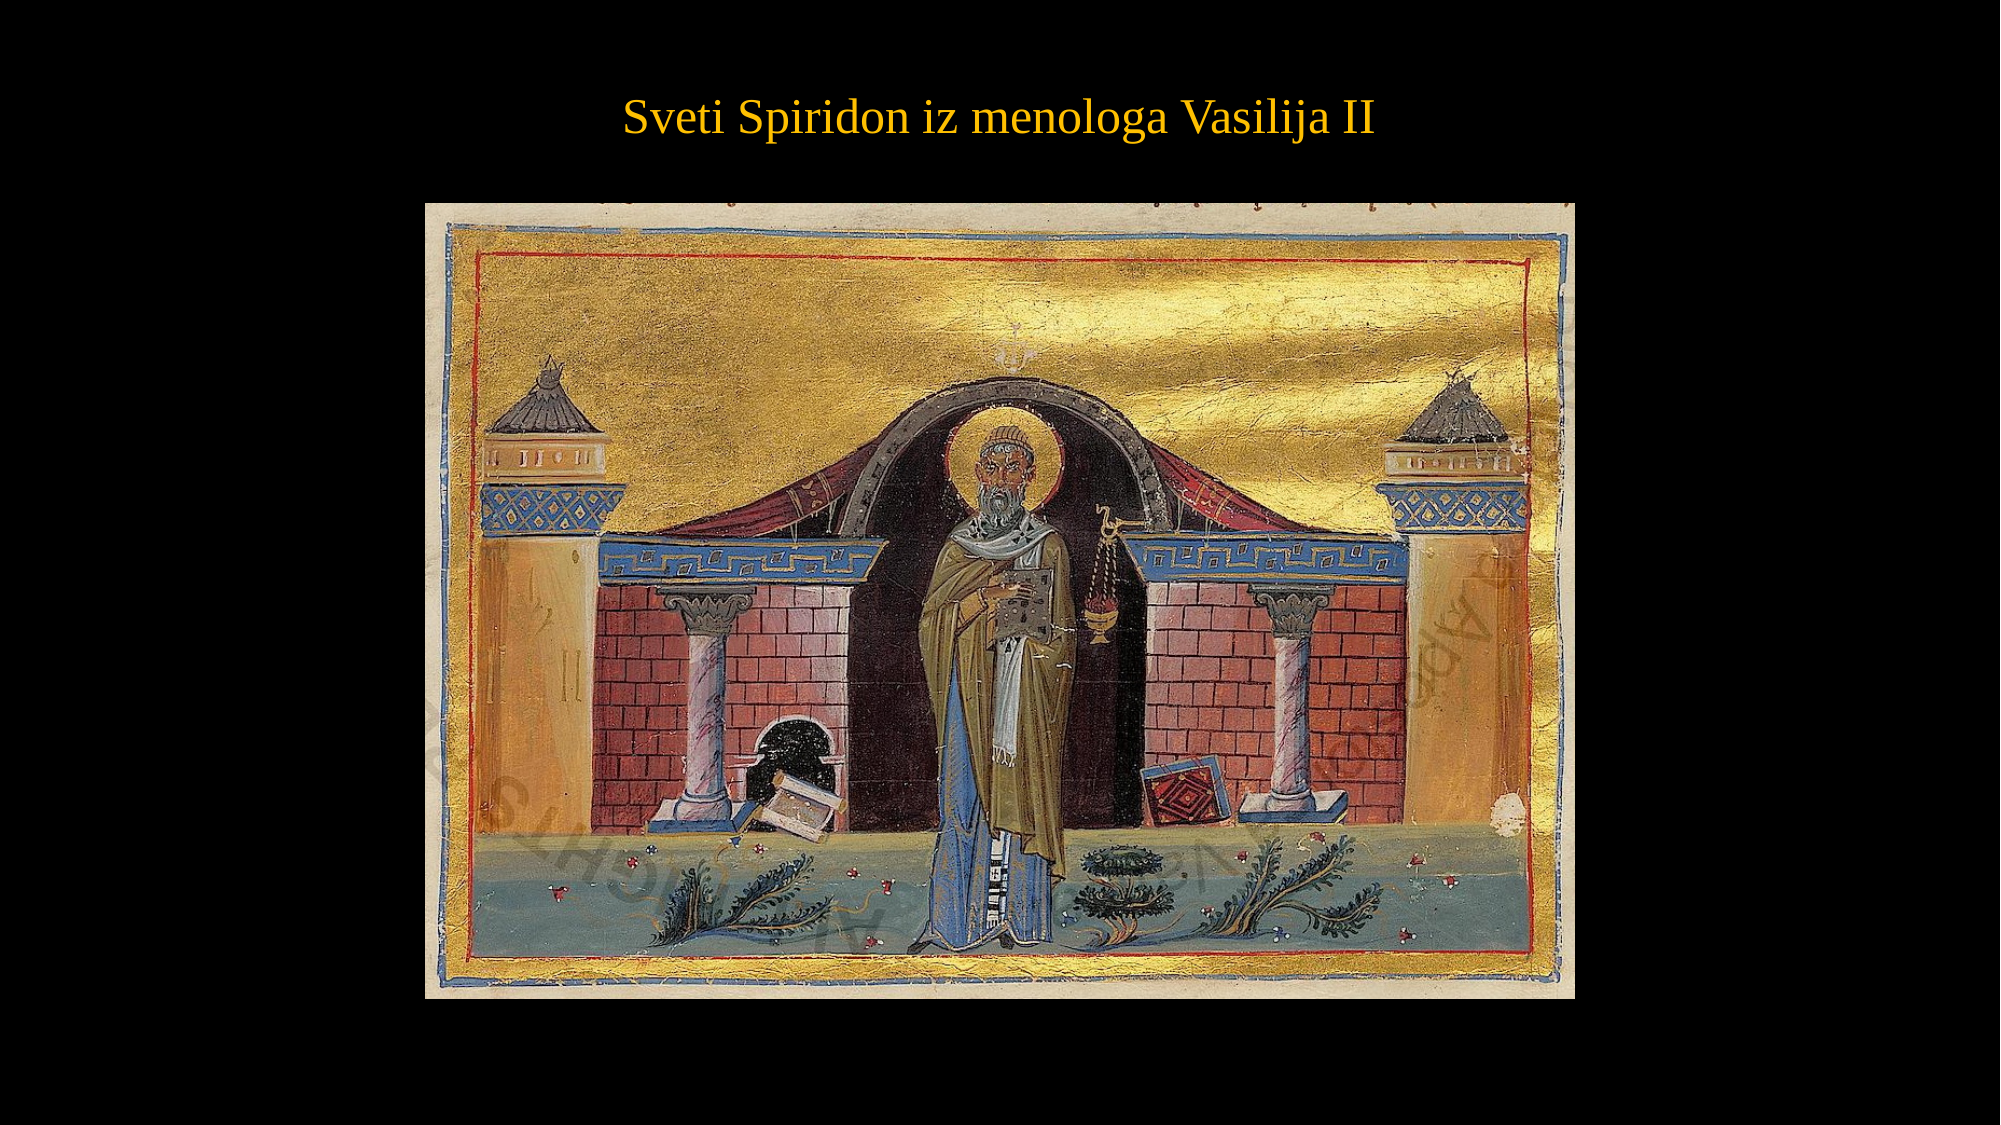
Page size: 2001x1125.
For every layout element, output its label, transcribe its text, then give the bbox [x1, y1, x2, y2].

picture [424, 203, 1575, 999]
text_box Sveti Spiridon iz menologa Vasilija II [567, 76, 1433, 152]
